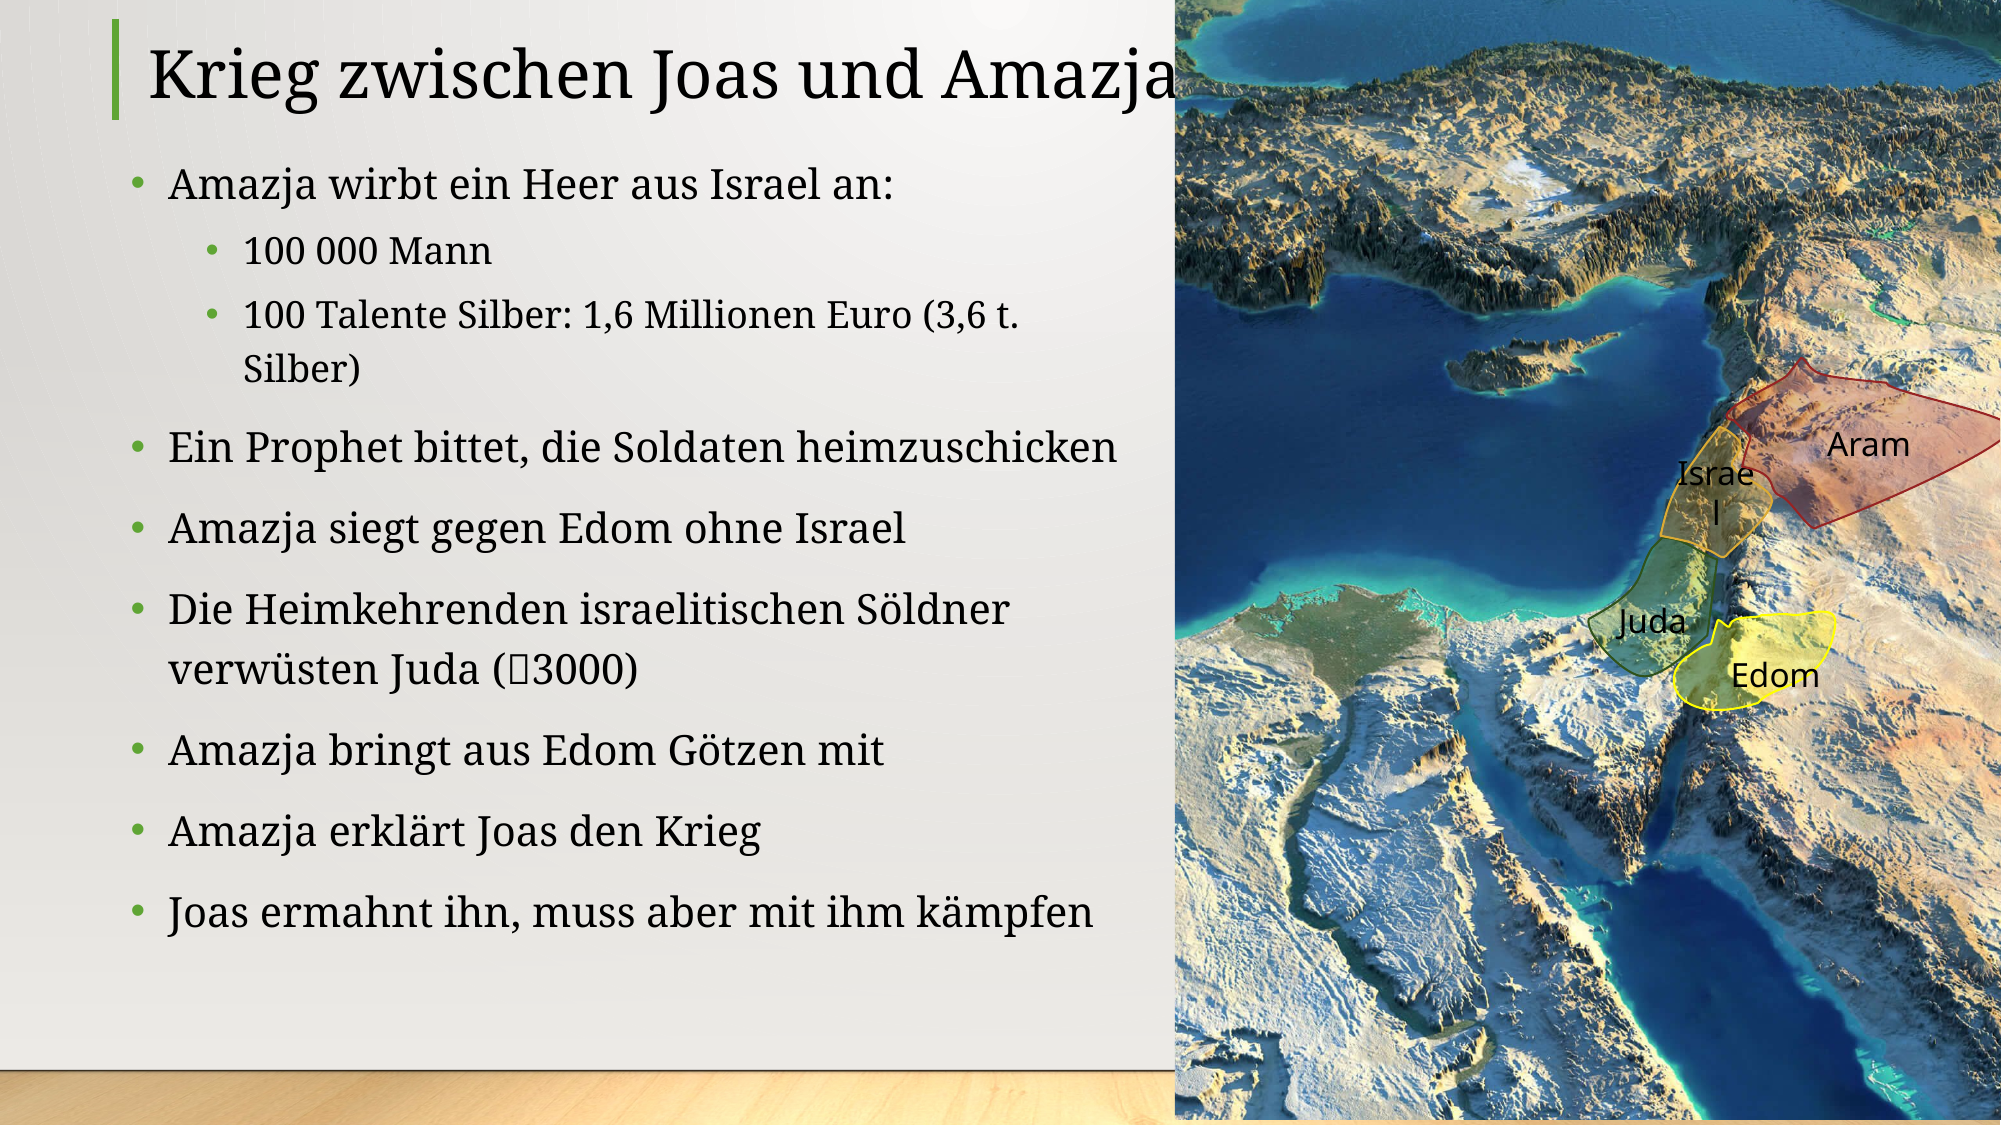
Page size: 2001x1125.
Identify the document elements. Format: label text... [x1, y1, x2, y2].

title Krieg zwischen Joas und Amazja [133, 18, 1174, 121]
list Amazja wirbt ein Heer aus Israel an: 100 000 Mann 100 Talente Silber: 1,6 Millionen Euro (3,6 t. Silber) Ein Prophet bittet, die Soldaten heimzuschicken Amazja siegt gegen Edom ohne Israel Die Heimkehrenden israelitischen Söldner verwüsten Juda (3000) Amazja bringt aus Edom Götzen mit Amazja erklärt Joas den Krieg Joas ermahnt ihn, muss aber mit ihm kämpfen [115, 140, 1146, 978]
picture [0, 0, 2001, 1125]
